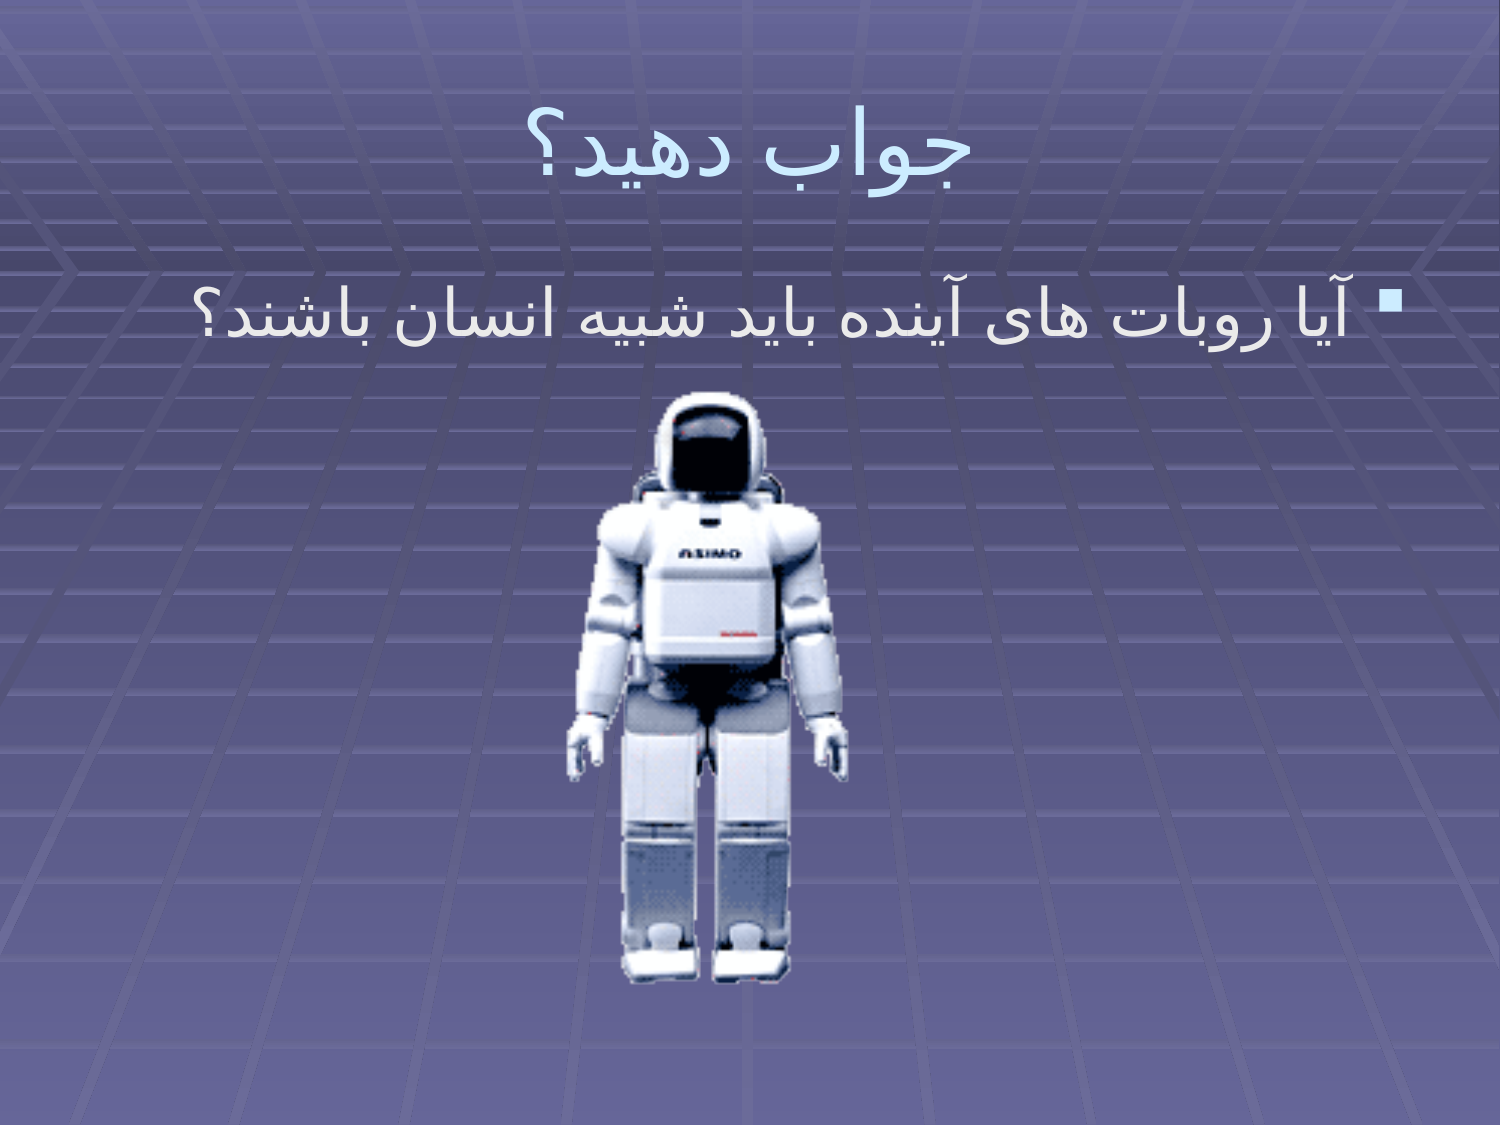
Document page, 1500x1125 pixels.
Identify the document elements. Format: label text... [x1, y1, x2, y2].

picture [562, 387, 897, 1063]
title جواب دهید؟ [74, 44, 1425, 233]
list آیا روبات های آینده باید شبیه انسان باشند؟ [74, 262, 1425, 1000]
